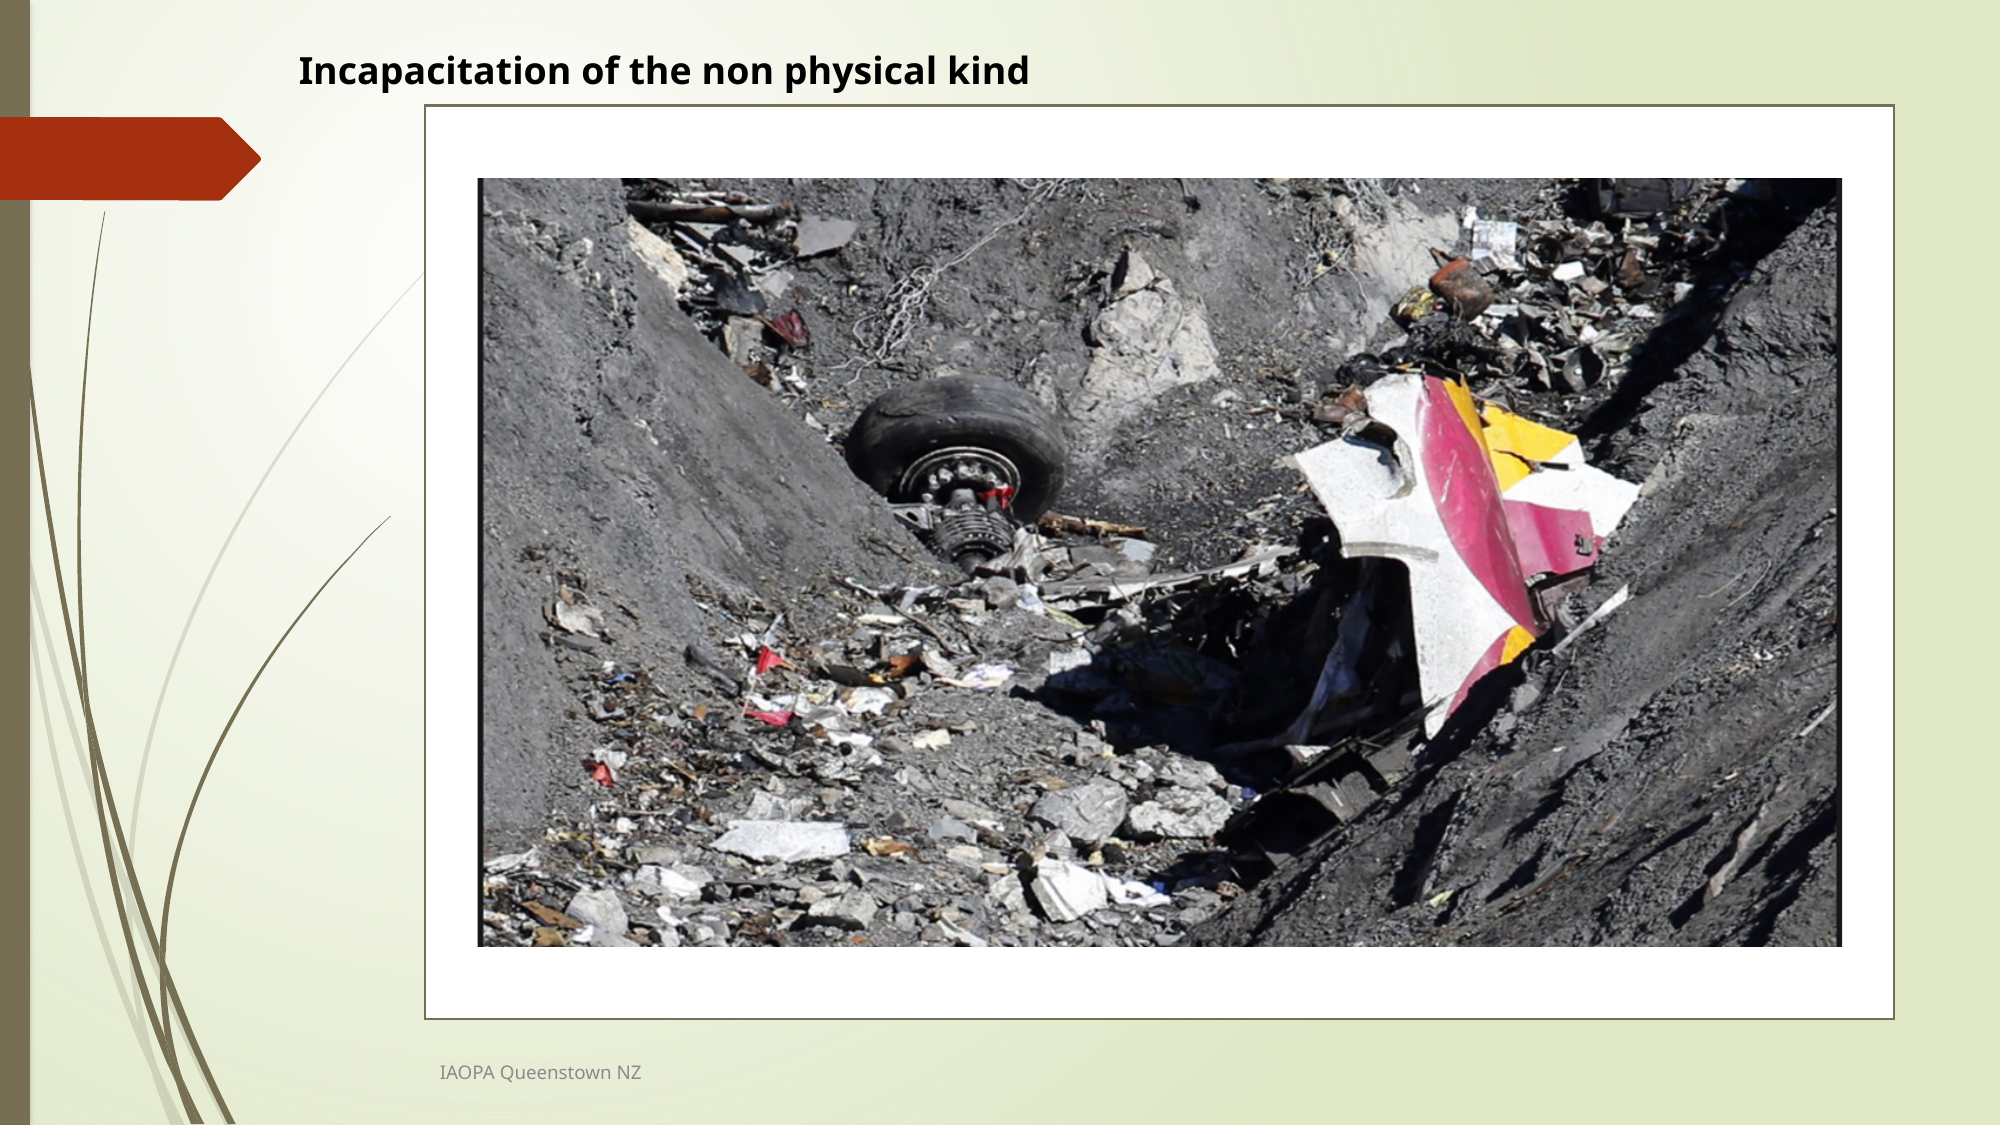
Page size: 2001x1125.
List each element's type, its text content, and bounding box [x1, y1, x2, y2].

text_box Incapacitation of the non physical kind [283, 39, 1909, 99]
footer IAOPA Queenstown NZ [424, 1041, 1675, 1102]
text_box [423, 104, 1896, 1021]
picture [477, 178, 1843, 947]
text_box [0, 117, 262, 201]
